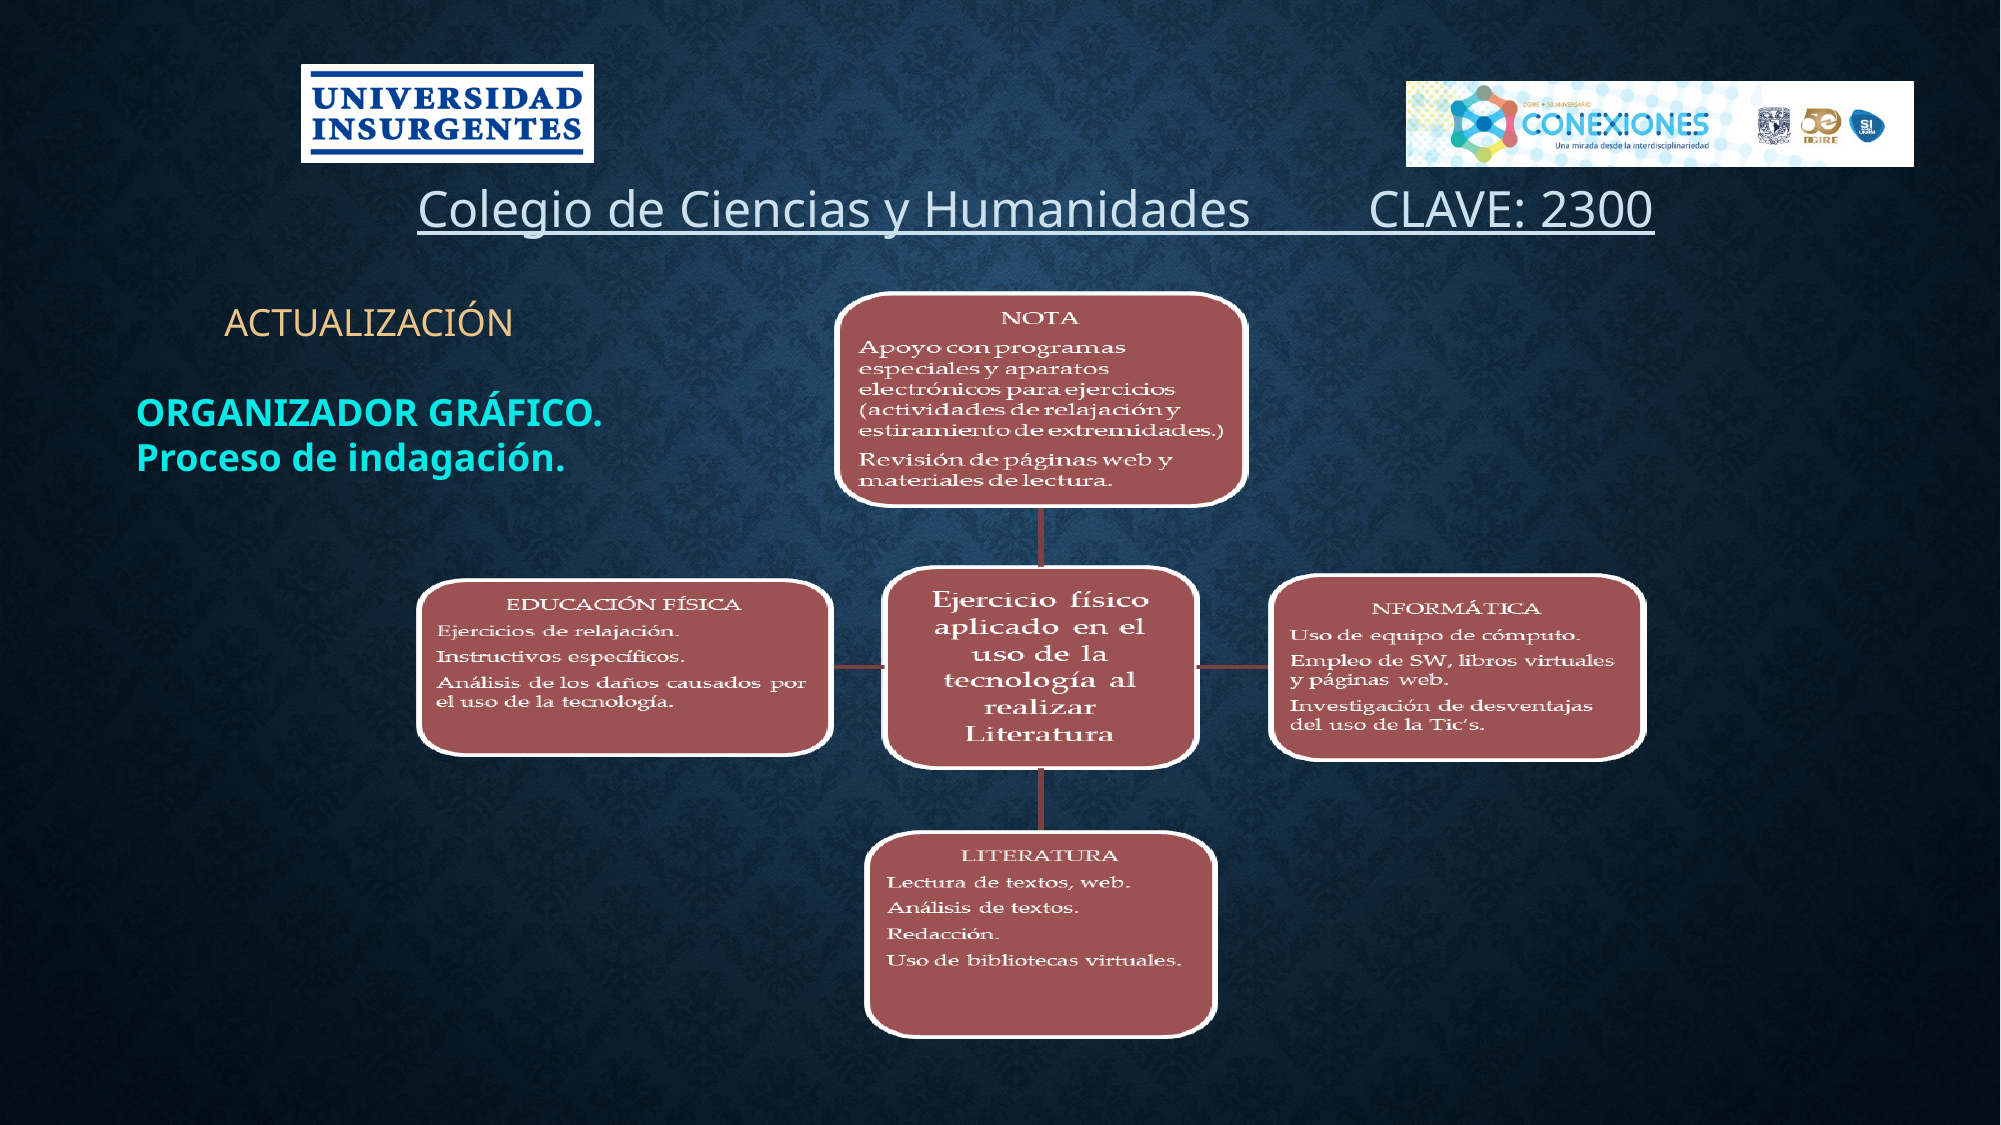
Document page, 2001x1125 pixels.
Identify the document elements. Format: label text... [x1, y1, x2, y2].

text_box ACTUALIZACIÓN ORGANIZADOR GRÁFICO. Proceso de indagación. [120, 291, 333, 487]
picture [333, 291, 1729, 1039]
picture [1405, 81, 1915, 168]
picture [300, 64, 595, 164]
text_box Colegio de Ciencias y Humanidades CLAVE: 2300 [369, 170, 1703, 245]
